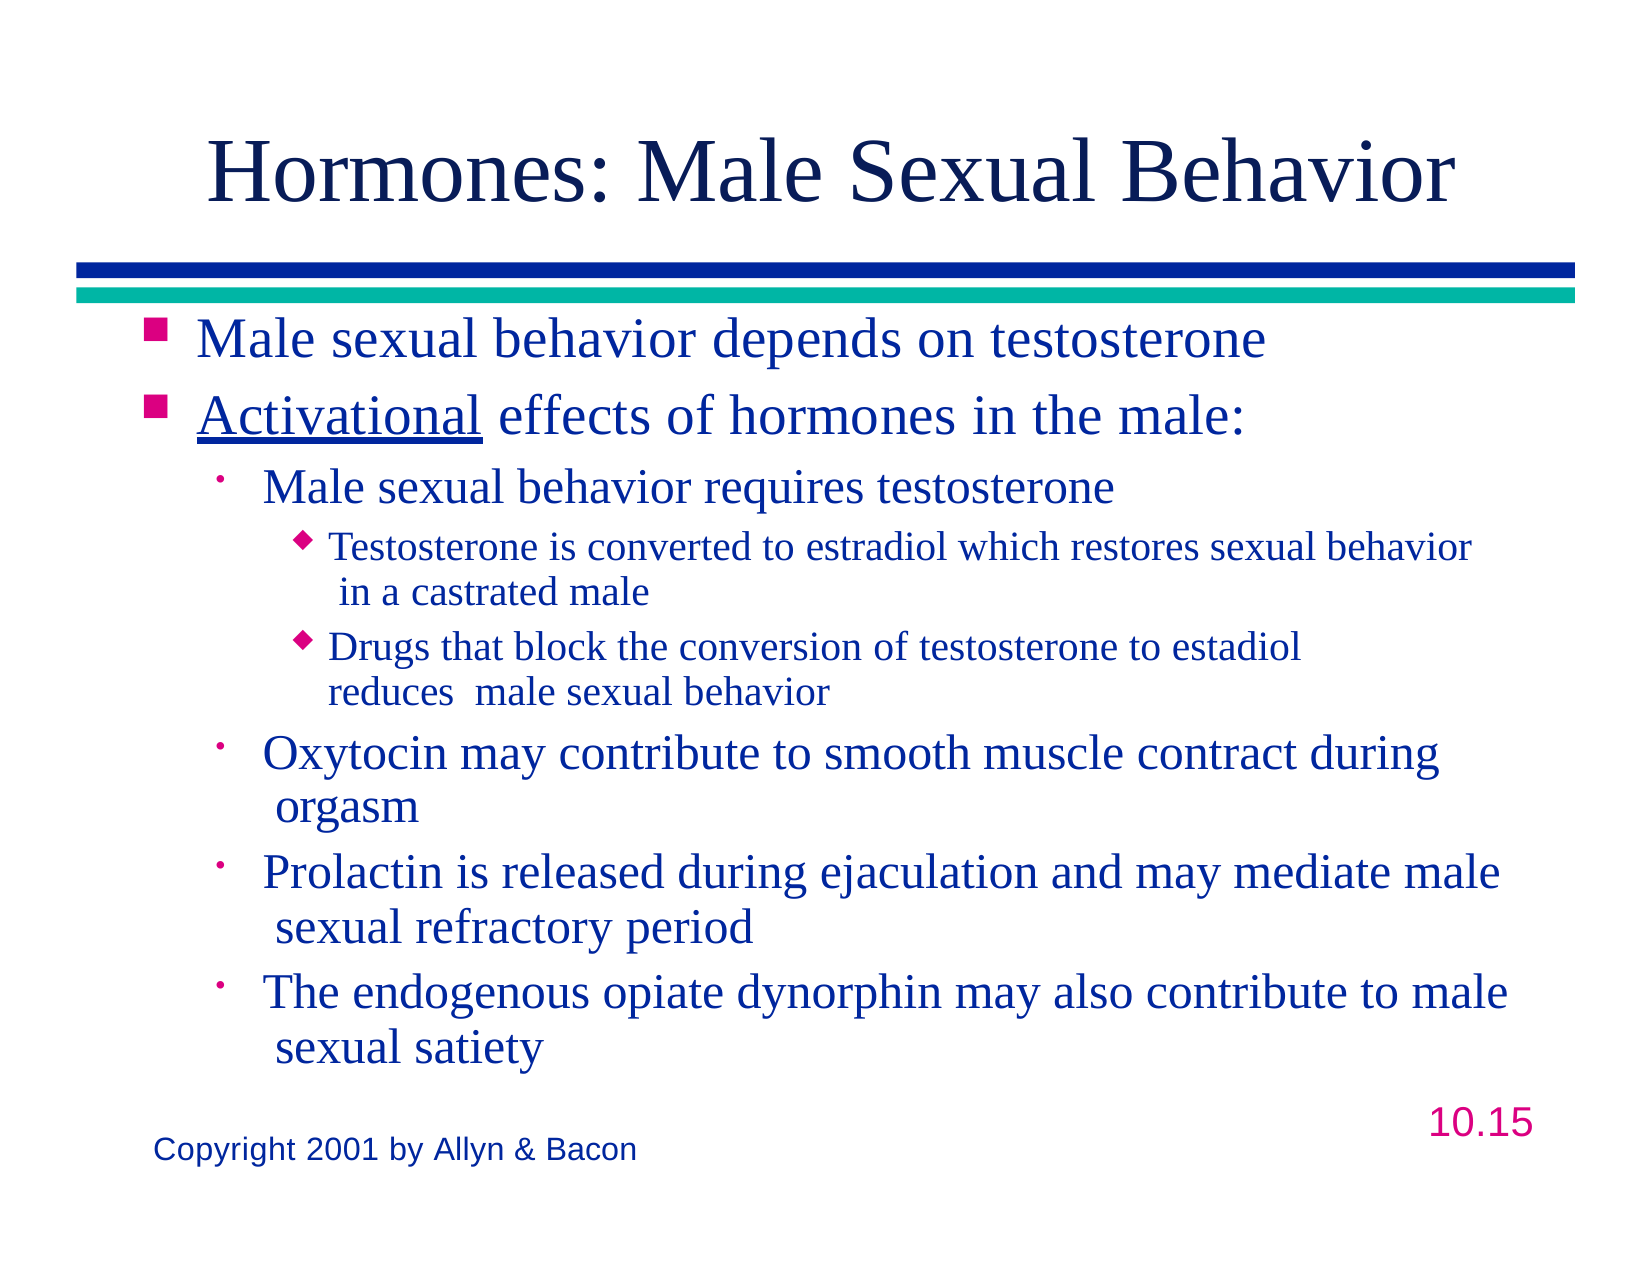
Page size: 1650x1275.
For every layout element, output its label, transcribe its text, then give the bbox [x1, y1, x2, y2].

footer Copyright 2001 by Allyn & Bacon [151, 1129, 642, 1275]
slide_number 10.13 [1426, 1095, 1539, 1275]
text_box Male sexual behavior depends on testosterone Activational effects of hormones in the male: Male sexual behavior requires testosterone Testosterone is converted to estradiol which restores sexual behavior in a castrated male Drugs that block the conversion of testosterone to estadiol reduces male sexual behavior Oxytocin may contribute to smooth muscle contract during orgasm Prolactin is released during ejaculation and may mediate male sexual refractory period The endogenous opiate dynorphin may also contribute to male sexual satiety [138, 290, 1513, 1074]
title Hormones: Male Sexual Behavior [204, 107, 1460, 290]
